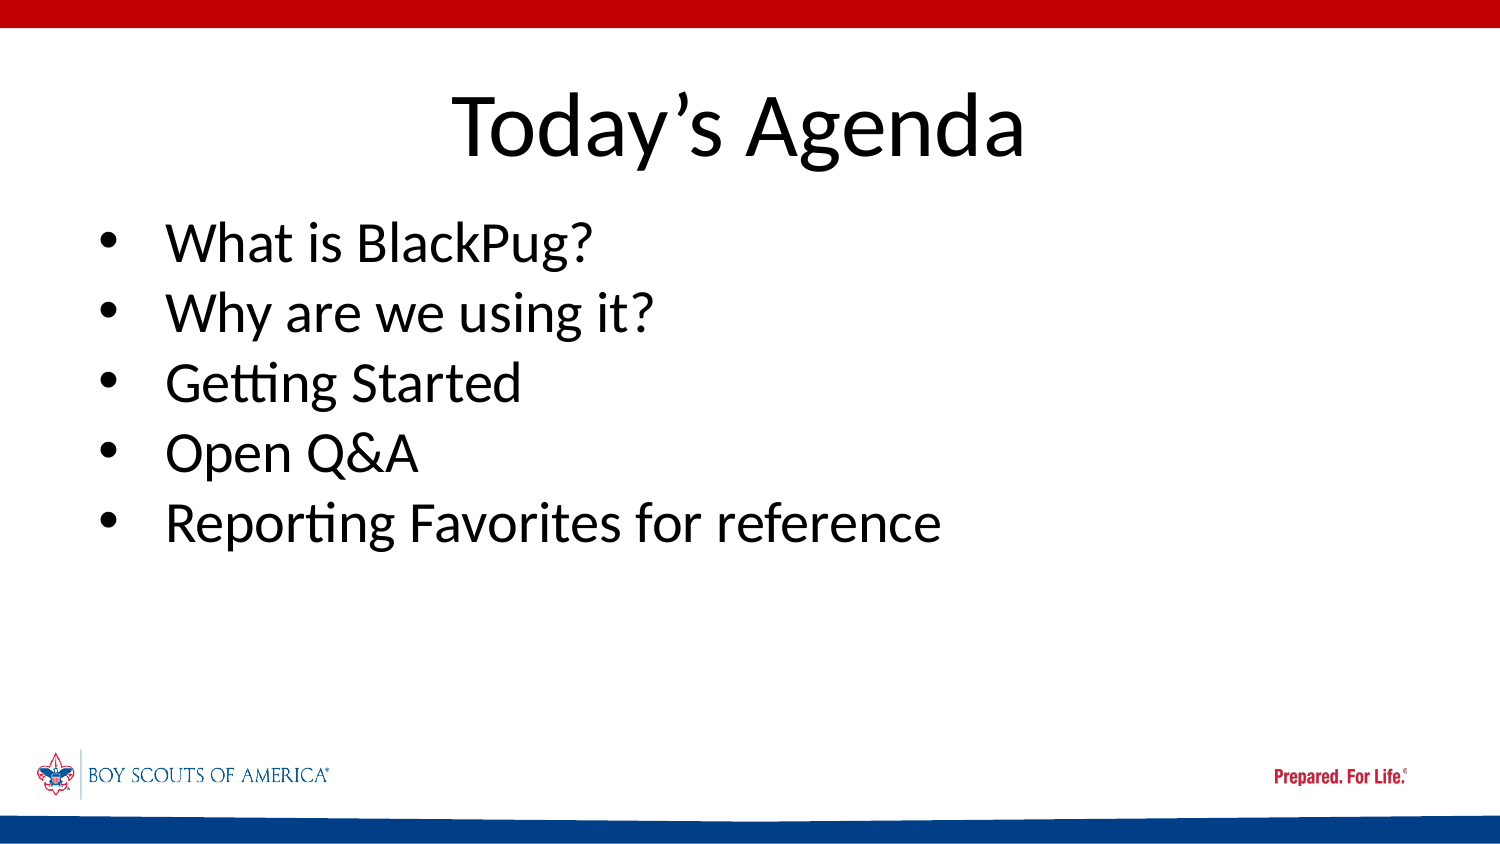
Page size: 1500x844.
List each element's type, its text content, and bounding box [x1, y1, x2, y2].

picture [37, 749, 329, 800]
title Today’s Agenda [75, 65, 1425, 175]
picture [1275, 768, 1407, 786]
list What is BlackPug? Why are we using it? Getting Started Open Q&A Reporting Favorites for reference [75, 196, 1078, 722]
